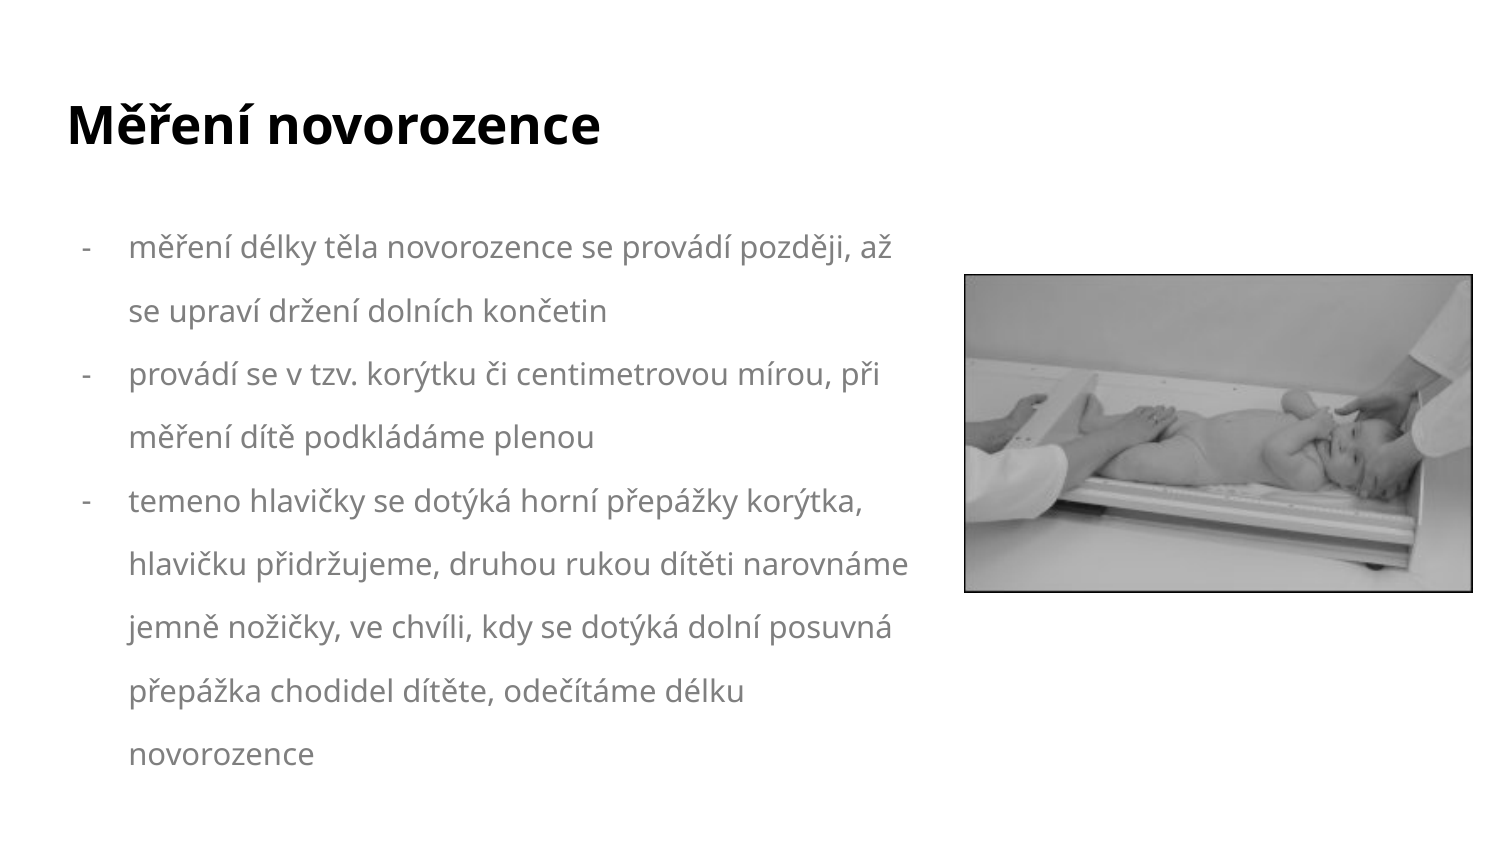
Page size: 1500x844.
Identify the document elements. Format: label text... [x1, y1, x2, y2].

title Měření novorozence [51, 72, 1449, 176]
picture [963, 273, 1474, 593]
list měření délky těla novorozence se provádí později, až se upraví držení dolních končetin provádí se v tzv. korýtku či centimetrovou mírou, při měření dítě podkládáme plenou temeno hlavičky se dotýká horní přepážky korýtka, hlavičku přidržujeme, druhou rukou dítěti narovnáme jemně nožičky, ve chvíli, kdy se dotýká dolní posuvná přepážka chodidel dítěte, odečítáme délku novorozence [51, 189, 943, 797]
